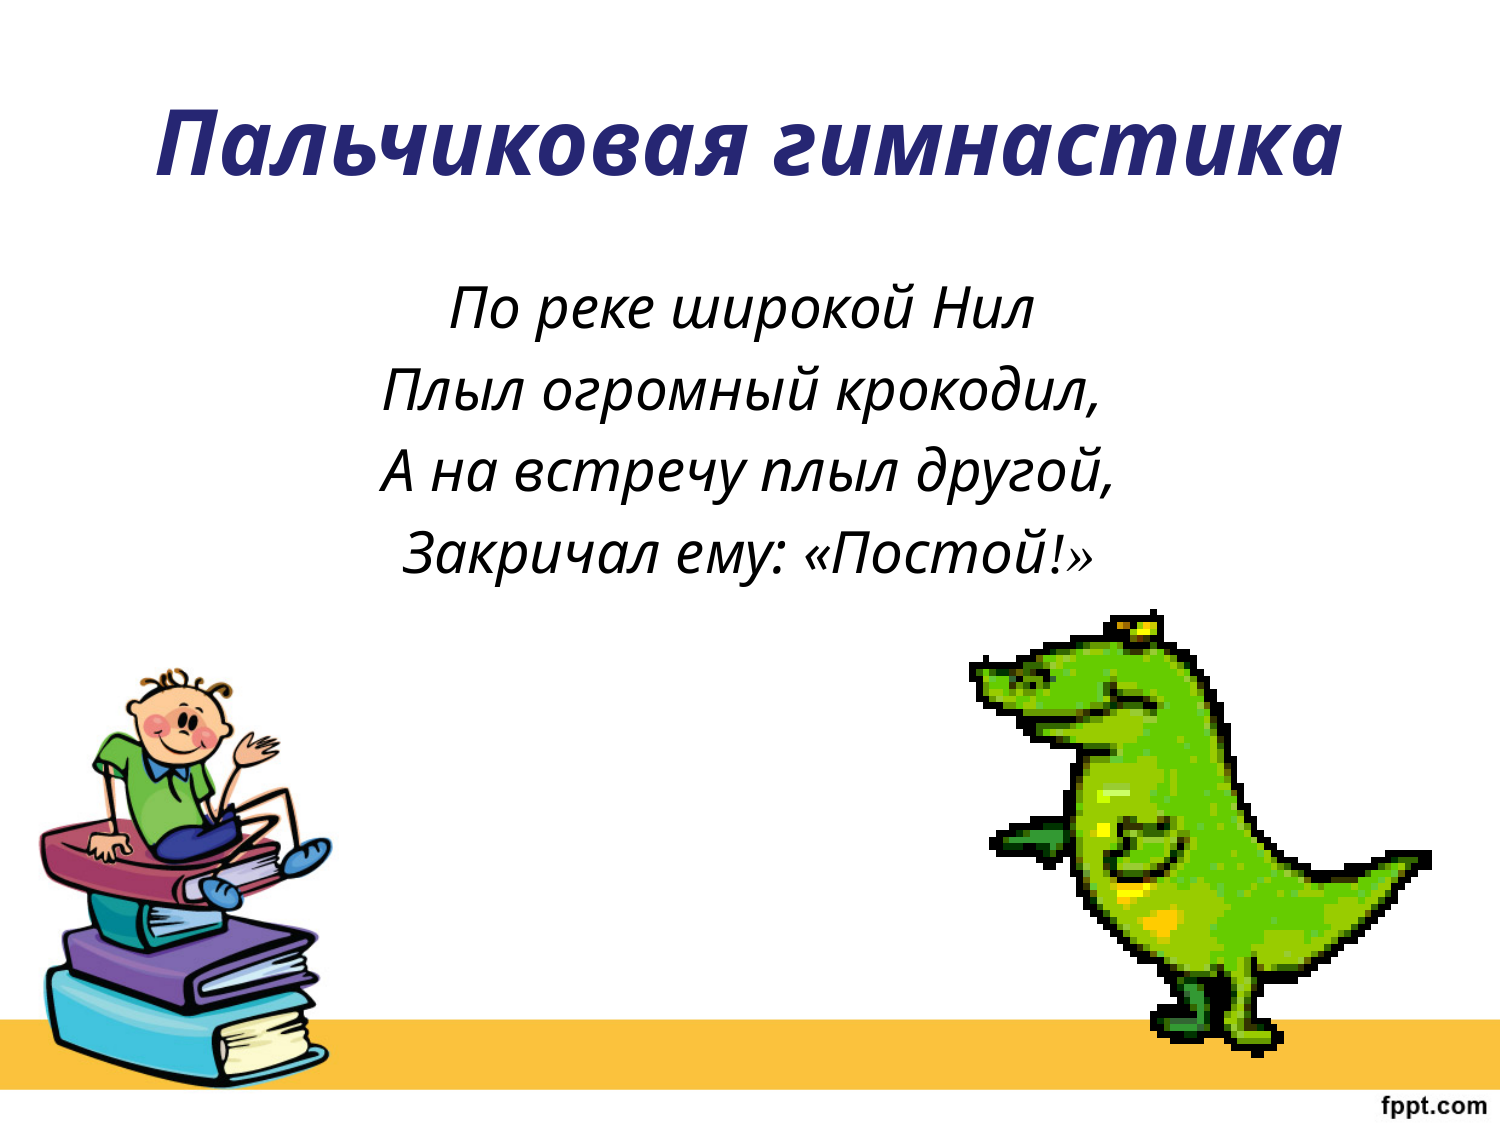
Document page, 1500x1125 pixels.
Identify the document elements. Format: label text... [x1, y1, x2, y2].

title Пальчиковая гимнастика [74, 44, 1426, 233]
list По реке широкой Нил Плыл огромный крокодил, А на встречу плыл другой, Закричал ему: «Постой!» [74, 262, 1426, 1006]
picture [0, 0, 1500, 1125]
